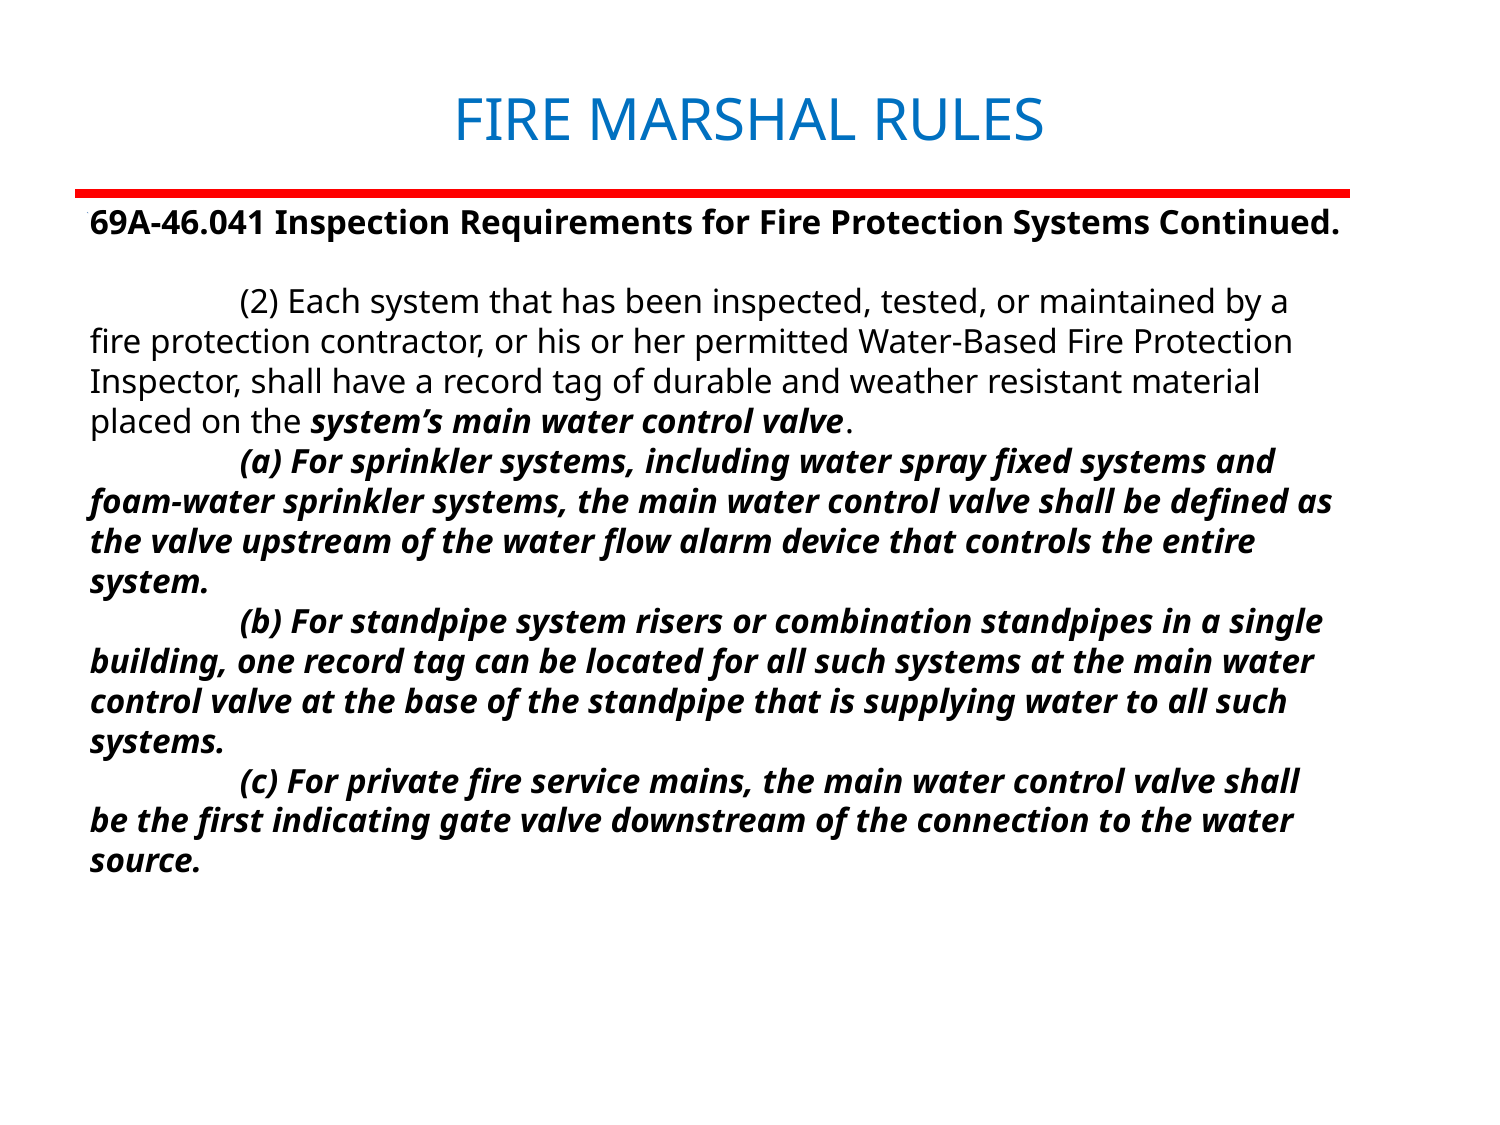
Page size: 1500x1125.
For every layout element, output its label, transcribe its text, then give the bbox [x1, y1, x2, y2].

text_box 69A-46.041 Inspection Requirements for Fire Protection Systems Continued. (2) Each system that has been inspected, tested, or maintained by a fire protection contractor, or his or her permitted Water-Based Fire Protection Inspector, shall have a record tag of durable and weather resistant material placed on the system’s main water control valve. (a) For sprinkler systems, including water spray fixed systems and foam-water sprinkler systems, the main water control valve shall be defined as the valve upstream of the water flow alarm device that controls the entire system. (b) For standpipe system risers or combination standpipes in a single building, one record tag can be located for all such systems at the main water control valve at the base of the standpipe that is supplying water to all such systems. (c) For private fire service mains, the main water control valve shall be the first indicating gate valve downstream of the connection to the water source. [74, 193, 1363, 1007]
title FIRE MARSHAL RULES [75, 45, 1425, 188]
